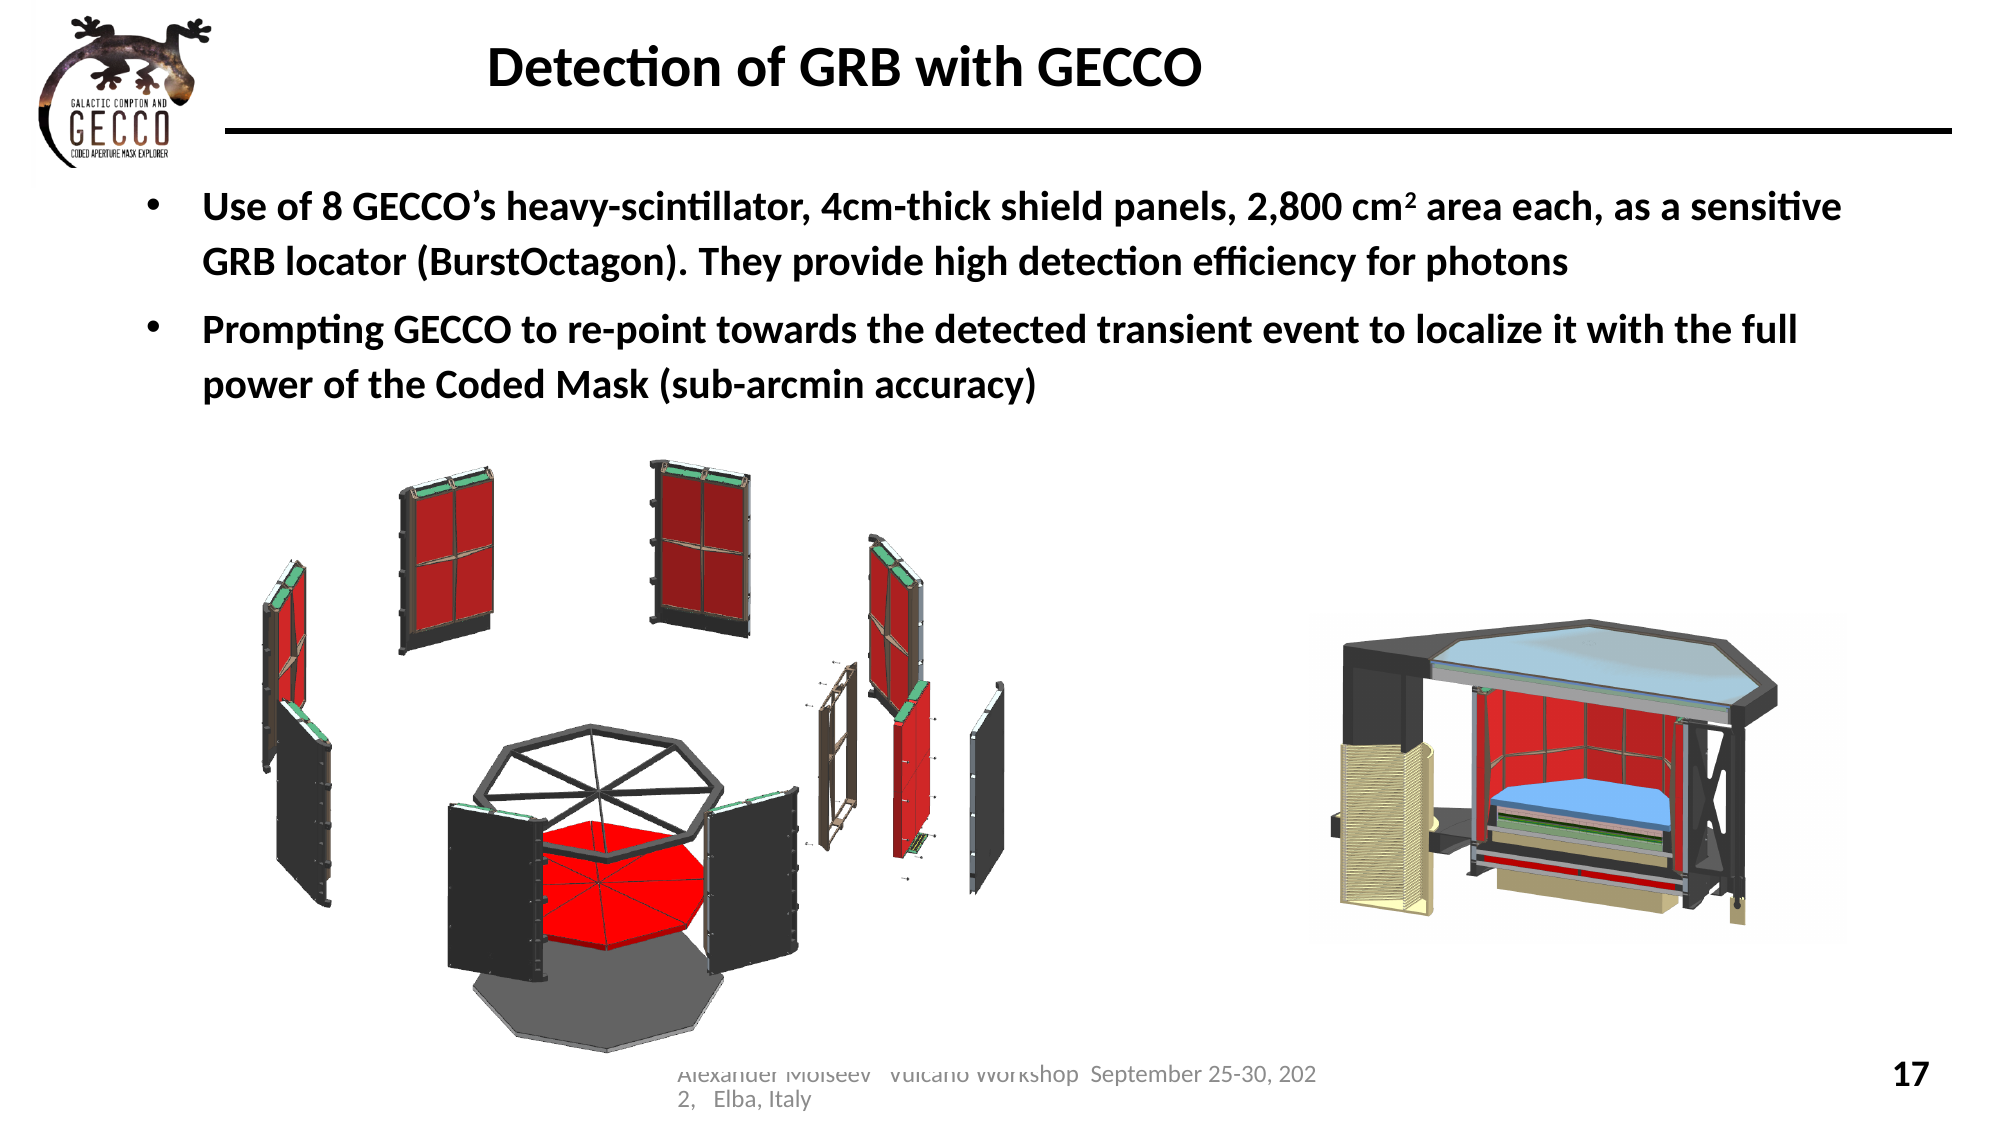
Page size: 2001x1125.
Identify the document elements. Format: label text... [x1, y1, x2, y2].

footer Alexander Moiseev Vulcano Workshop September 25-30, 2022, Elba, Italy [662, 1042, 1338, 1103]
picture [1309, 613, 1847, 944]
text_box 17 [1877, 1041, 1950, 1102]
picture [224, 449, 1041, 1072]
text_box Detection of GRB with GECCO [472, 20, 1634, 106]
text_box Use of 8 GECCO’s heavy-scintillator, 4cm-thick shield panels, 2,800 cm2 area each, as a sensitive GRB locator (BurstOctagon). They provide high detection efficiency for photons Prompting GECCO to re-point towards the detected transient event to localize it with the full power of the Coded Mask (sub-arcmin accuracy) [131, 166, 1930, 414]
picture [31, 0, 225, 188]
